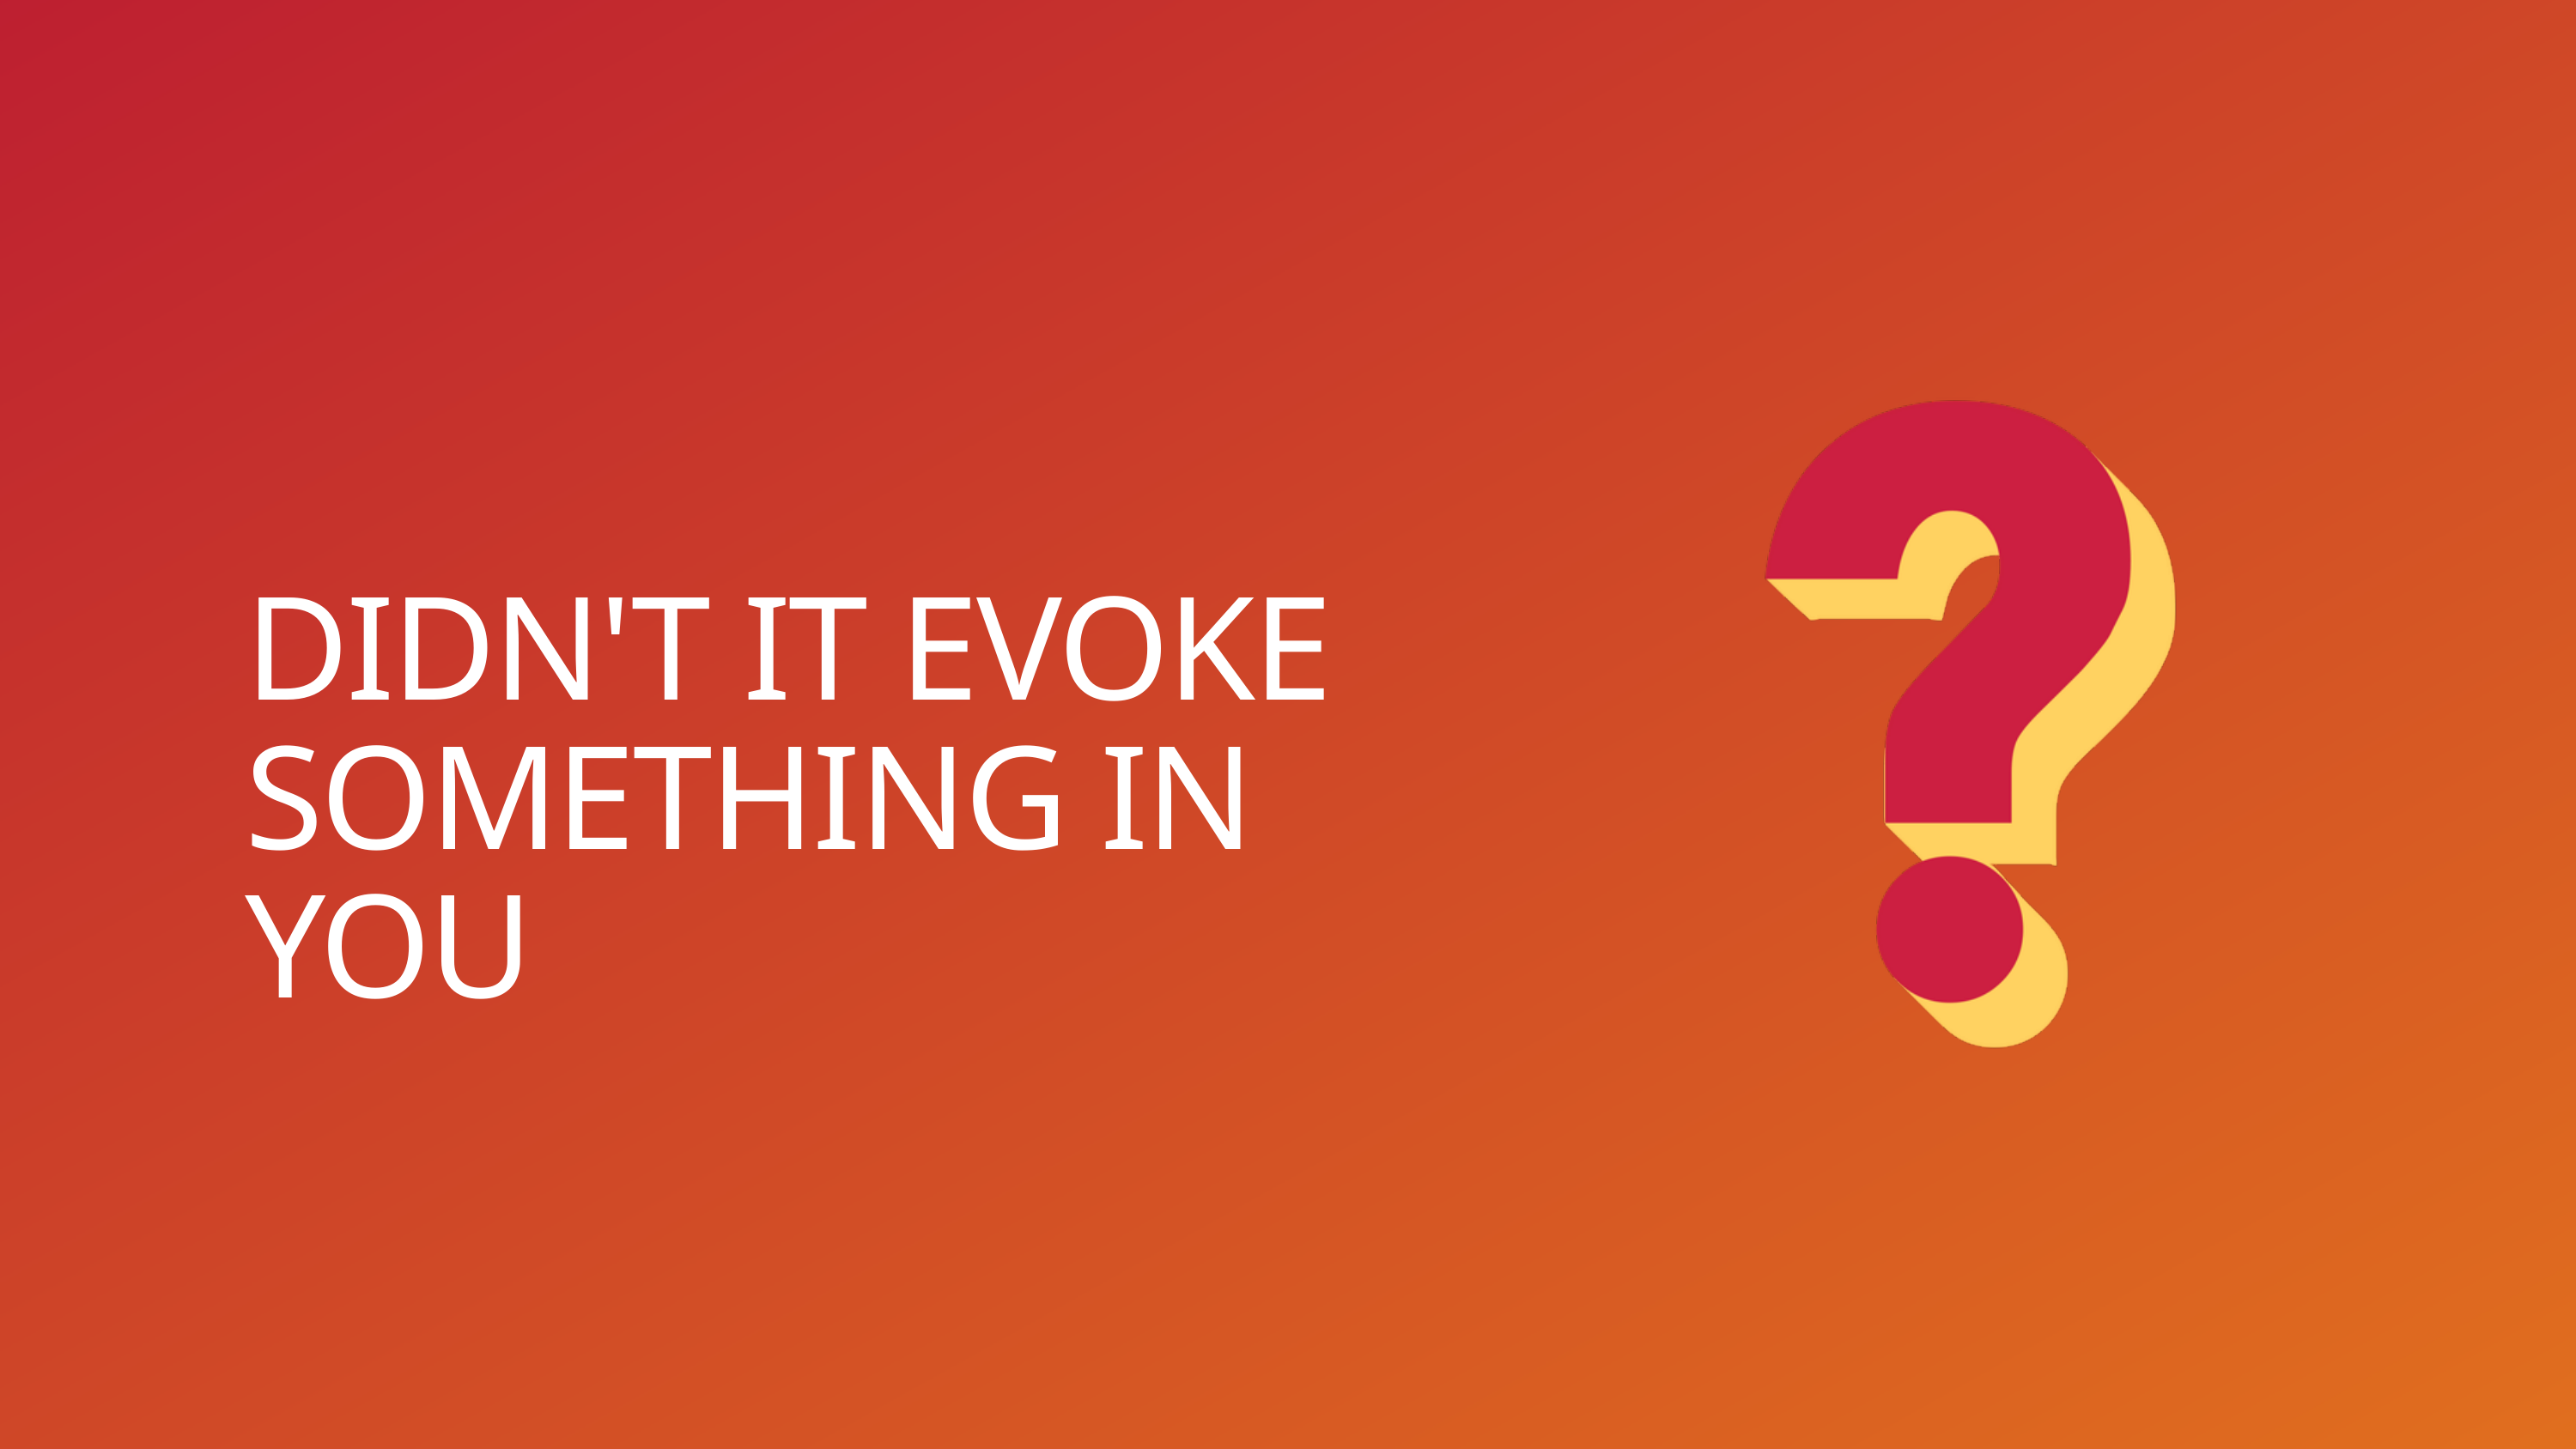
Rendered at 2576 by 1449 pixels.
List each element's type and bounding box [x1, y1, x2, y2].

picture [0, 0, 2576, 1449]
text_box [1618, 371, 2324, 1077]
